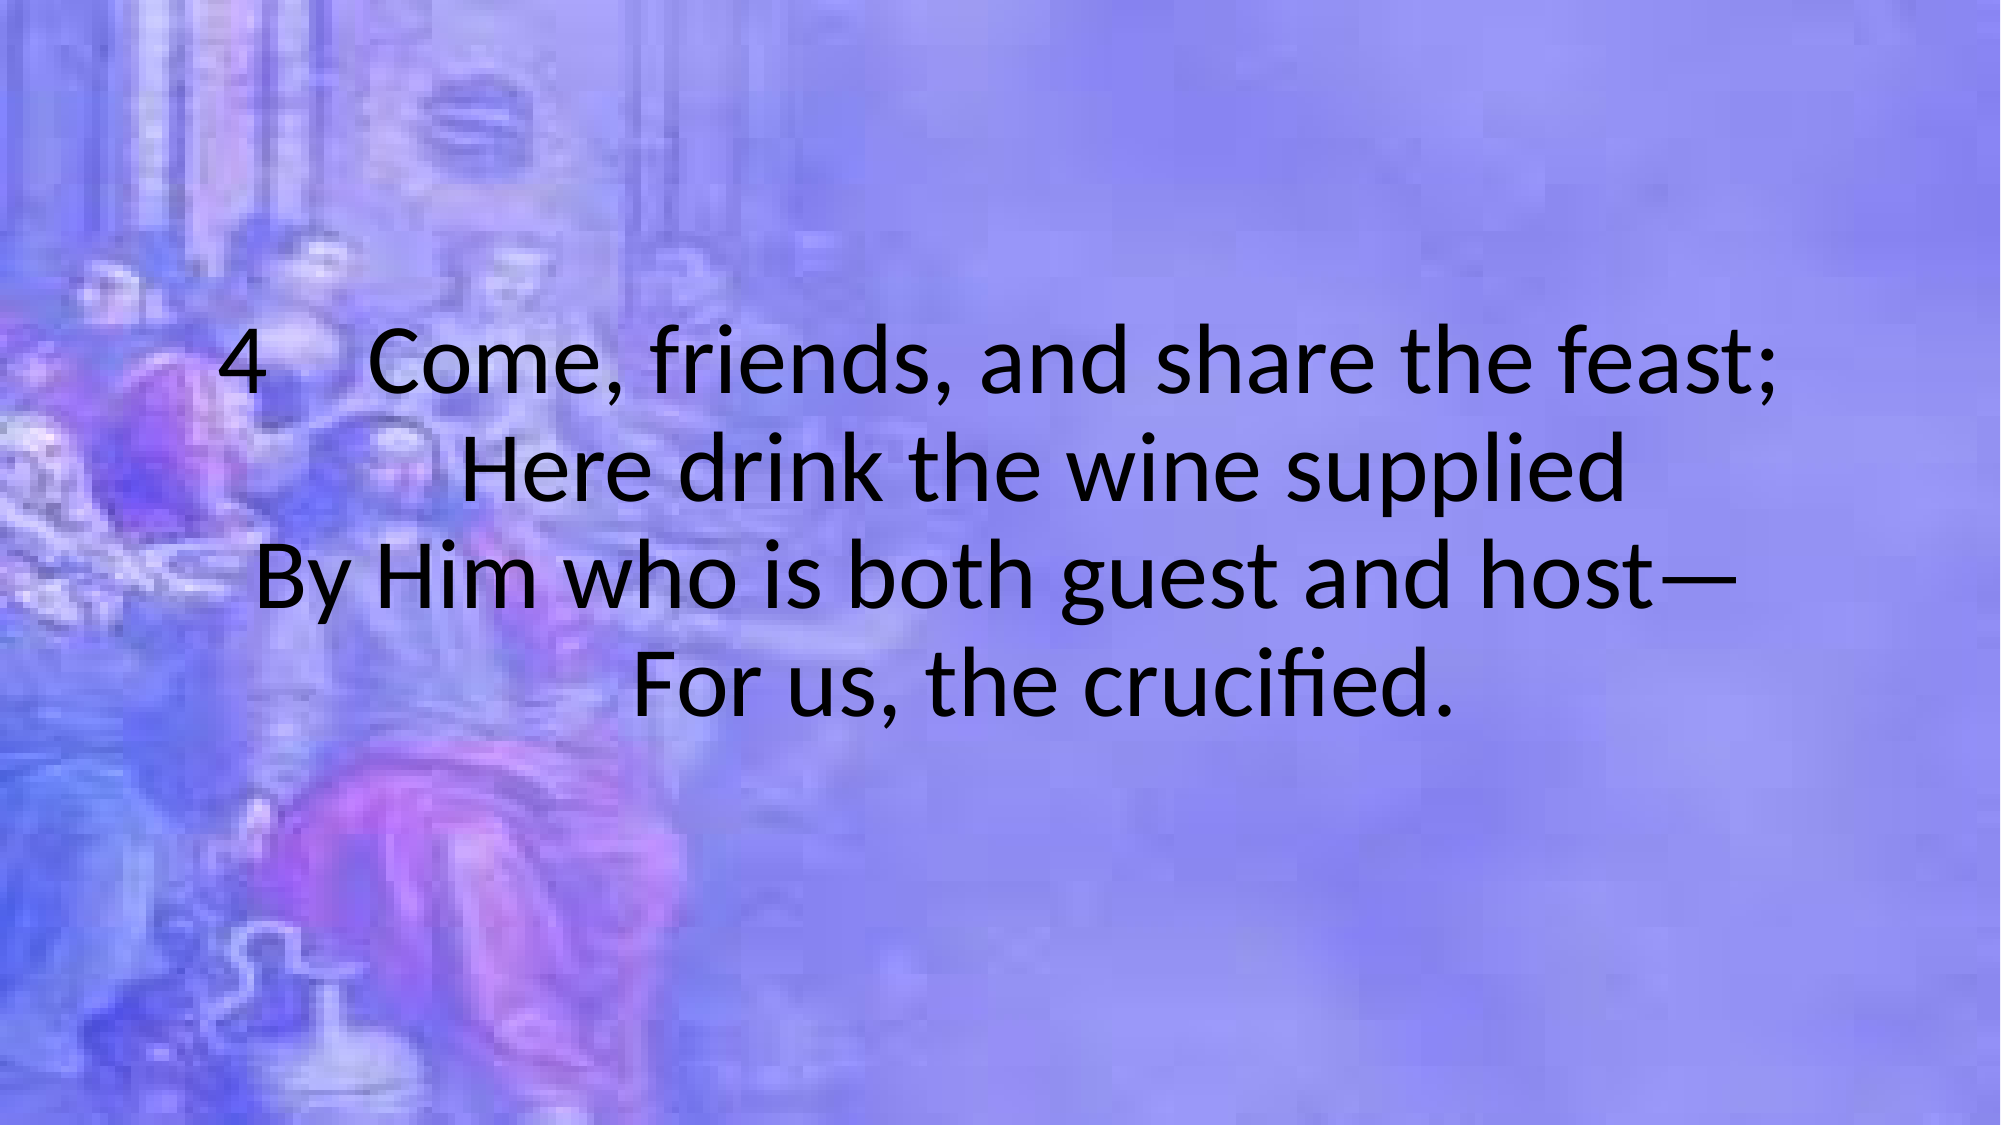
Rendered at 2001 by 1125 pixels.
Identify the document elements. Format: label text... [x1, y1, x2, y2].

list 4 Come, friends, and share the feast; Here drink the wine supplied By Him who is both guest and host— For us, the crucified. [137, 299, 1863, 1014]
picture [0, 0, 2001, 1125]
